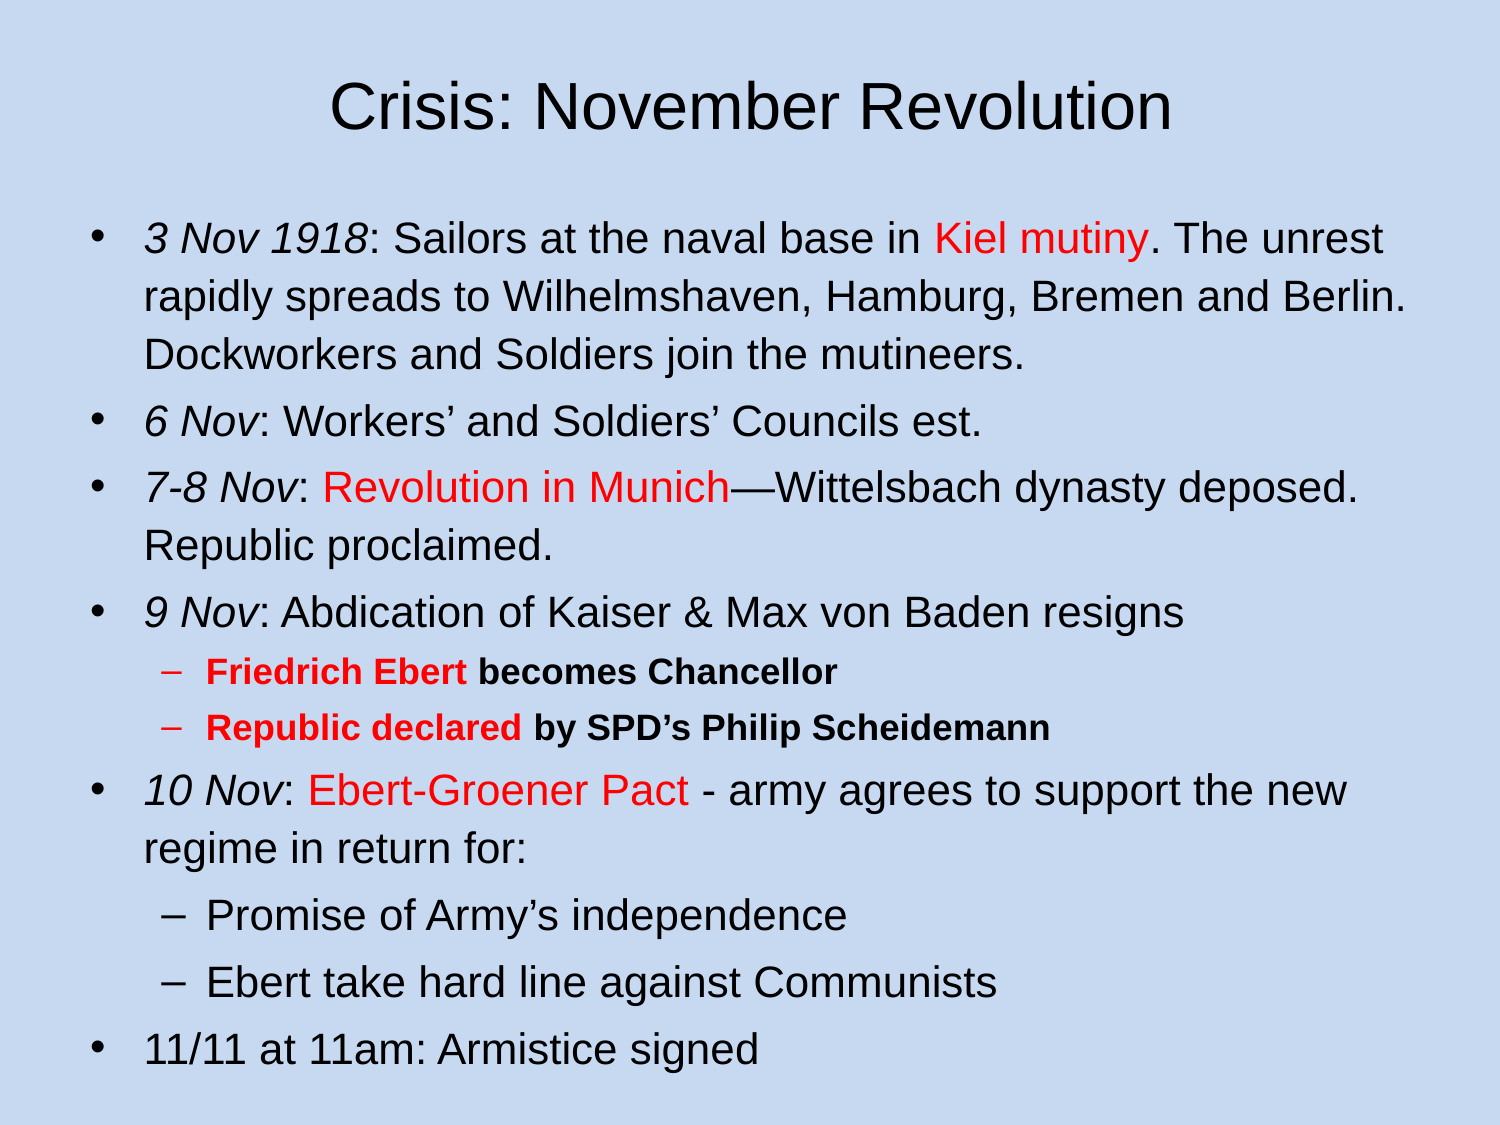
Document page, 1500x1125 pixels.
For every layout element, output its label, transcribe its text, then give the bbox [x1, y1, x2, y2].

list 3 Nov 1918: Sailors at the naval base in Kiel mutiny. The unrest rapidly spreads to Wilhelmshaven, Hamburg, Bremen and Berlin. Dockworkers and Soldiers join the mutineers. 6 Nov: Workers’ and Soldiers’ Councils est. 7-8 Nov: Revolution in Munich—Wittelsbach dynasty deposed. Republic proclaimed. 9 Nov: Abdication of Kaiser & Max von Baden resigns Friedrich Ebert becomes Chancellor Republic declared by SPD’s Philip Scheidemann 10 Nov: Ebert-Groener Pact - army agrees to support the new regime in return for: Promise of Army’s independence Ebert take hard line against Communists 11/11 at 11am: Armistice signed [75, 196, 1425, 1083]
title Crisis: November Revolution [76, 19, 1427, 188]
